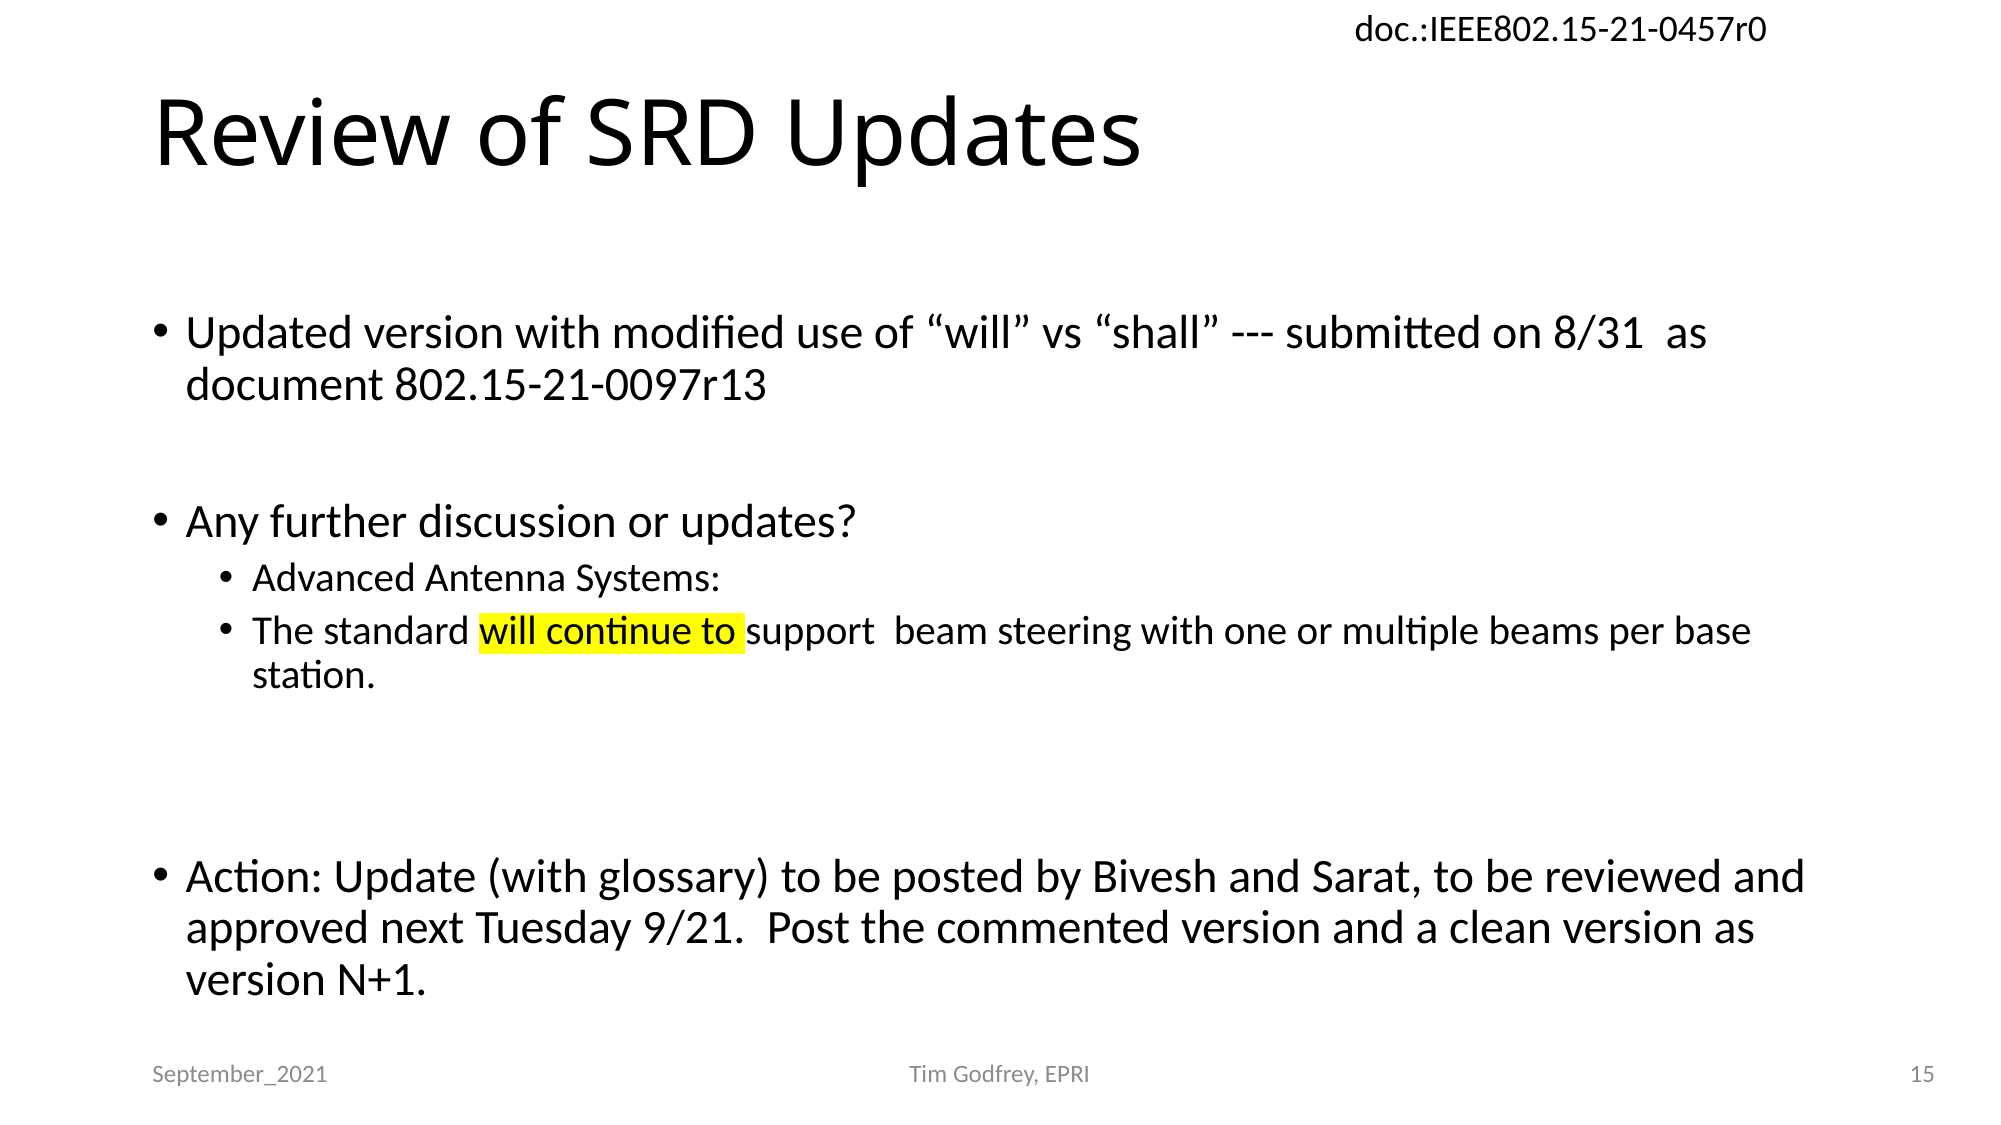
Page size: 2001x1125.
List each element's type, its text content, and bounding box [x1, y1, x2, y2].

slide_number September_2021 [137, 1042, 588, 1103]
slide_number 15 [1462, 1042, 1950, 1103]
title Review of SRD Updates [137, 59, 1863, 213]
footer Tim Godfrey, EPRI [662, 1042, 1338, 1103]
list Updated version with modified use of “will” vs “shall” --- submitted on 8/31 as document 802.15-21-0097r13 Any further discussion or updates? Advanced Antenna Systems: The standard will continue to support beam steering with one or multiple beams per base station. Action: Update (with glossary) to be posted by Bivesh and Sarat, to be reviewed and approved next Tuesday 9/21. Post the commented version and a clean version as version N+1. [137, 299, 1863, 1014]
